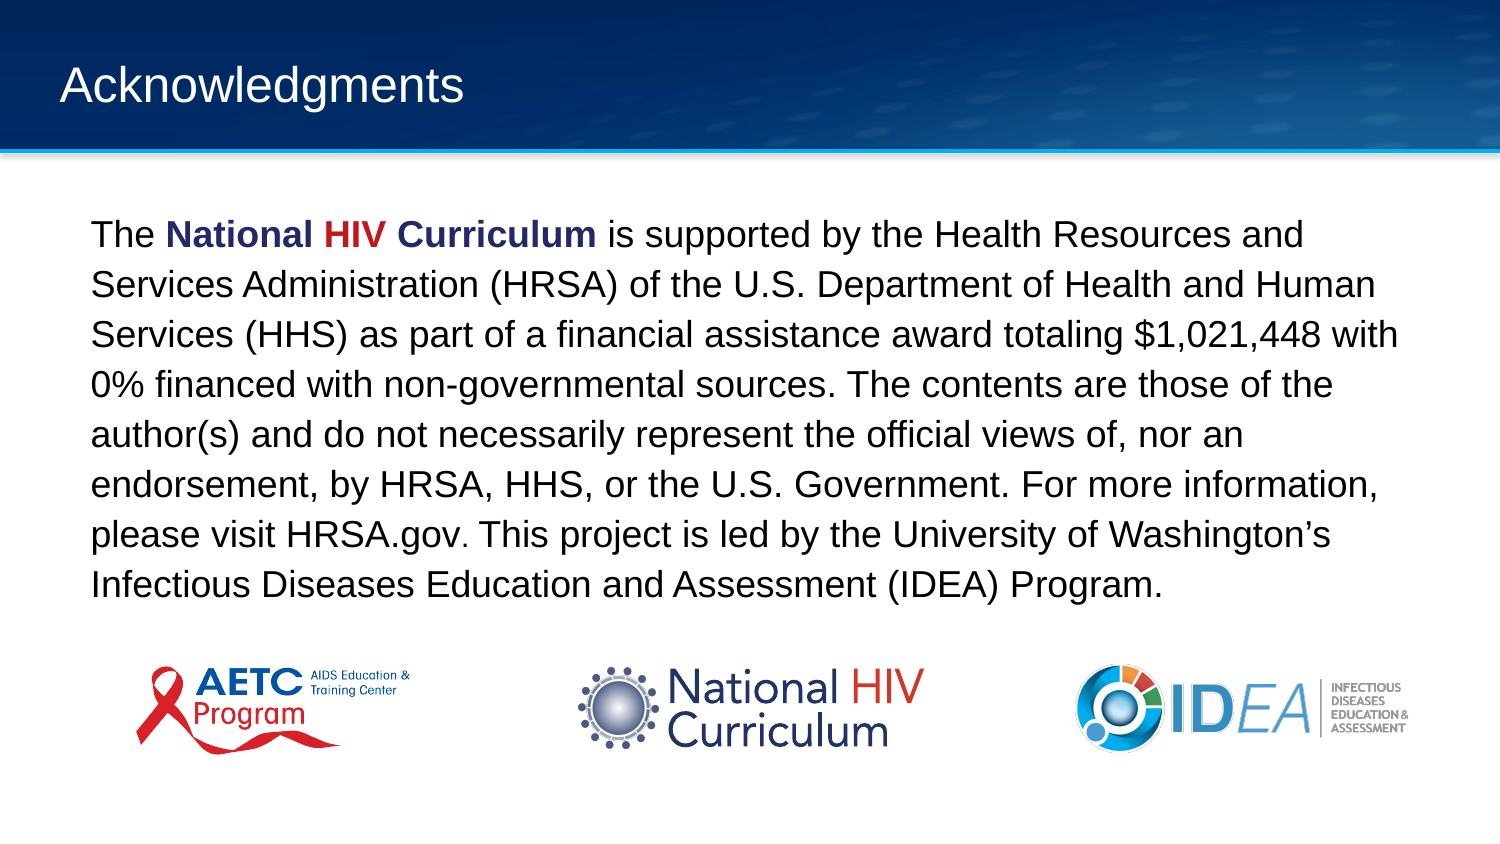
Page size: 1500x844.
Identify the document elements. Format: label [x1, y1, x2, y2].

picture [0, 0, 1500, 148]
picture [578, 667, 659, 749]
picture [135, 665, 411, 756]
picture [1075, 663, 1420, 754]
